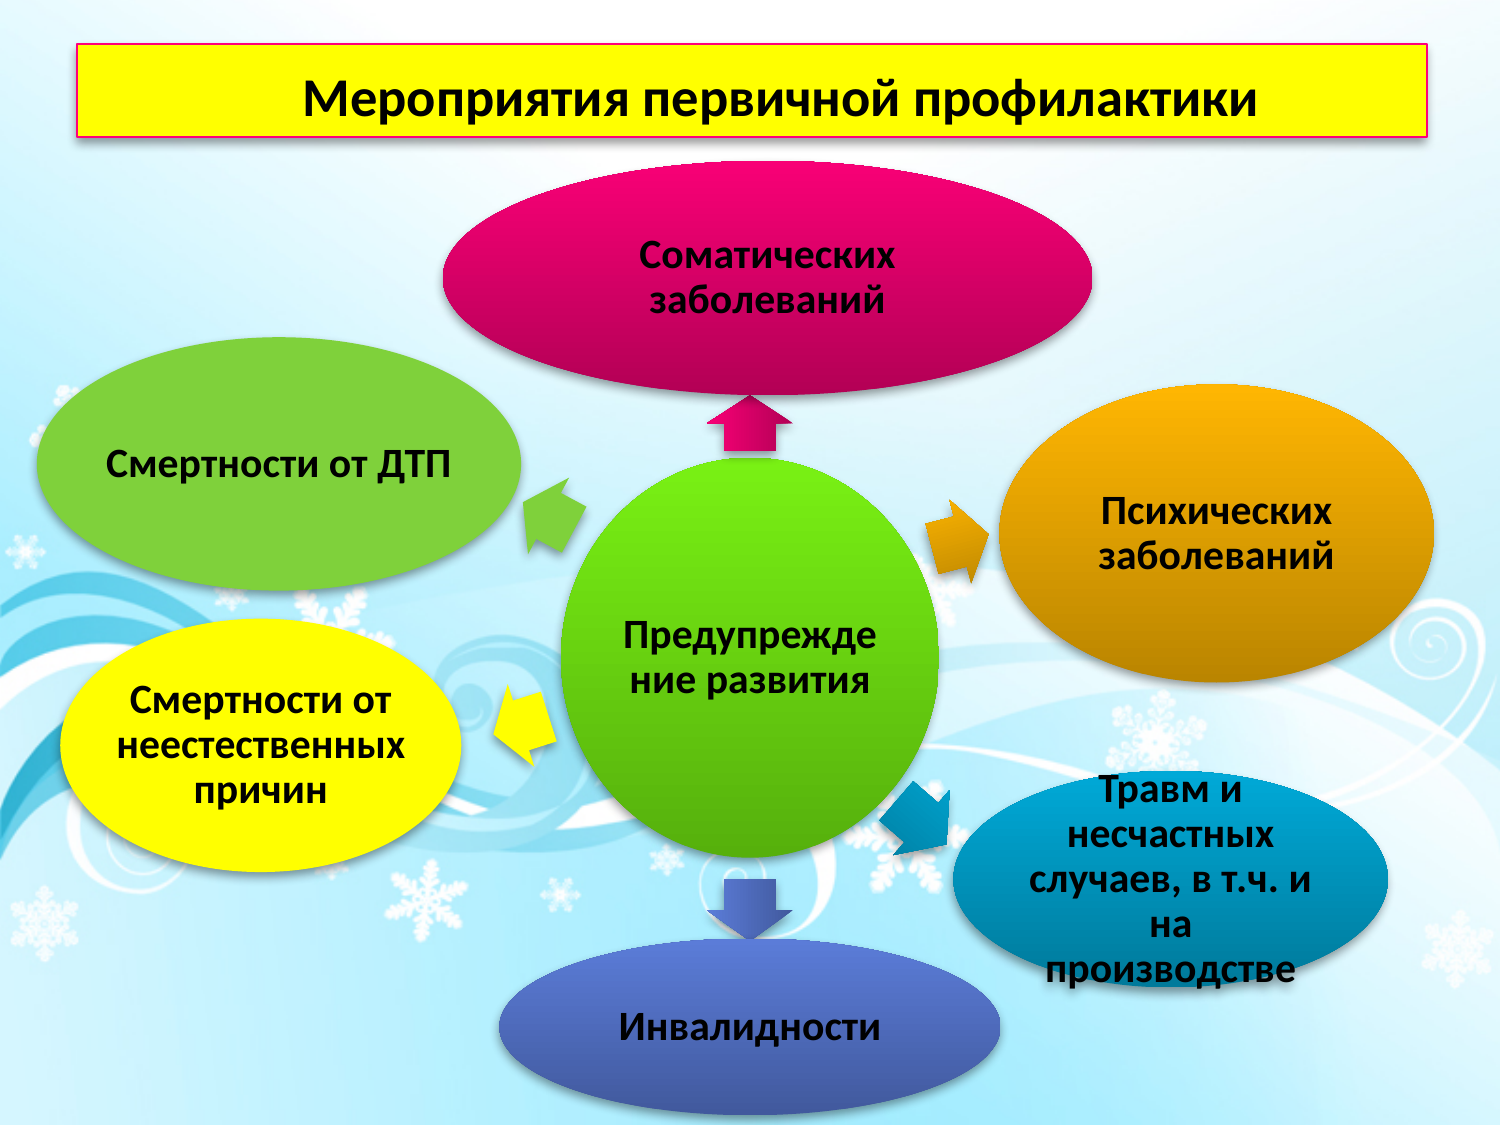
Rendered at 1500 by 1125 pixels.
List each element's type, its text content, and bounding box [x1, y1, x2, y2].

text_box [706, 879, 794, 937]
text_box Инвалидности [499, 938, 1001, 1116]
text_box Смертности от ДТП [36, 337, 522, 591]
text_box Психических заболеваний [999, 384, 1434, 683]
text_box Смертности от неестественных причин [60, 618, 462, 873]
picture [0, 0, 1500, 1125]
text_box [706, 408, 794, 452]
text_box [879, 781, 950, 856]
text_box [522, 477, 587, 555]
text_box Соматических заболеваний [442, 160, 1093, 396]
text_box [925, 499, 989, 584]
text_box Травм и несчастных случаев, в т.ч. и на производстве [953, 770, 1388, 988]
title Мероприятия первичной профилактики [76, 43, 1428, 138]
text_box [493, 684, 557, 767]
text_box Предупреждение развития [561, 459, 940, 858]
